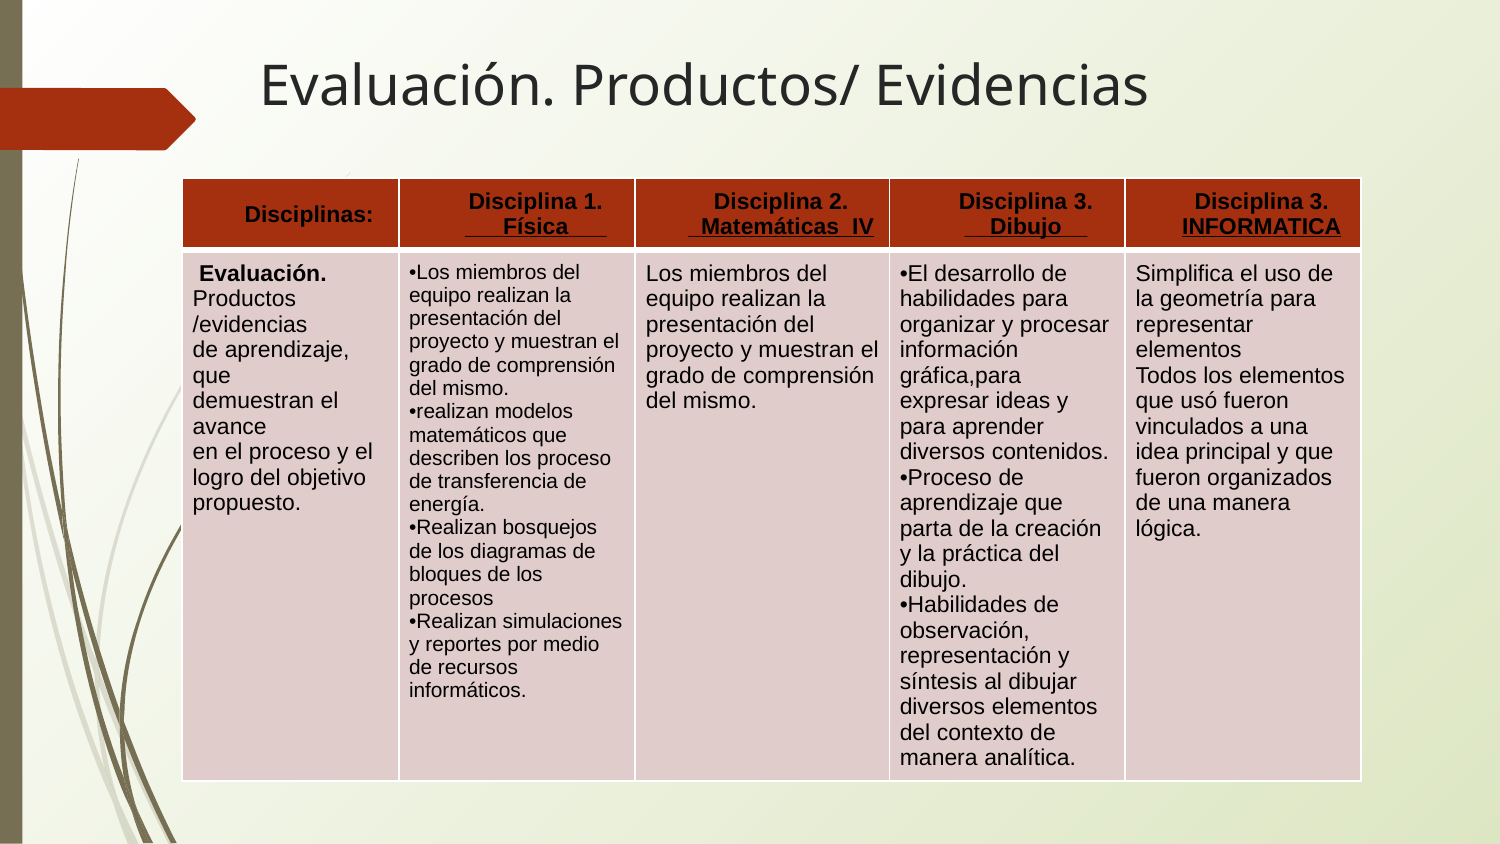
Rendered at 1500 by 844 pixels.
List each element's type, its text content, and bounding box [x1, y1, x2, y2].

table_header Disciplina 3. __Dibujo__ [890, 179, 1124, 247]
table_cell Evaluación. Productos /evidencias de aprendizaje, que demuestran el avance en el proceso y el logro del objetivo propuesto. [183, 253, 398, 780]
table_cell El desarrollo de habilidades para organizar y procesar información gráfica,para expresar ideas y para aprender diversos contenidos. Proceso de aprendizaje que parta de la creación y la práctica del dibujo. Habilidades de observación, representación y síntesis al dibujar diversos elementos del contexto de manera analítica. [890, 253, 1124, 780]
title Evaluación. Productos/ Evidencias [244, 41, 1341, 177]
table_header Disciplina 1. ___Física___ [400, 179, 634, 247]
table_header Disciplinas: [183, 179, 398, 247]
table_cell Los miembros del equipo realizan la presentación del proyecto y muestran el grado de comprensión del mismo. [636, 253, 889, 780]
table_cell Los miembros del equipo realizan la presentación del proyecto y muestran el grado de comprensión del mismo. realizan modelos matemáticos que describen los proceso de transferencia de energía. Realizan bosquejos de los diagramas de bloques de los procesos Realizan simulaciones y reportes por medio de recursos informáticos. [400, 253, 634, 780]
table_header Disciplina 3. INFORMATICA [1126, 179, 1360, 247]
table_cell Simplifica el uso de la geometría para representar elementos Todos los elementos que usó fueron vinculados a una idea principal y que fueron organizados de una manera lógica. [1126, 253, 1360, 780]
table_header Disciplina 2. _Matemáticas IV [636, 179, 889, 247]
